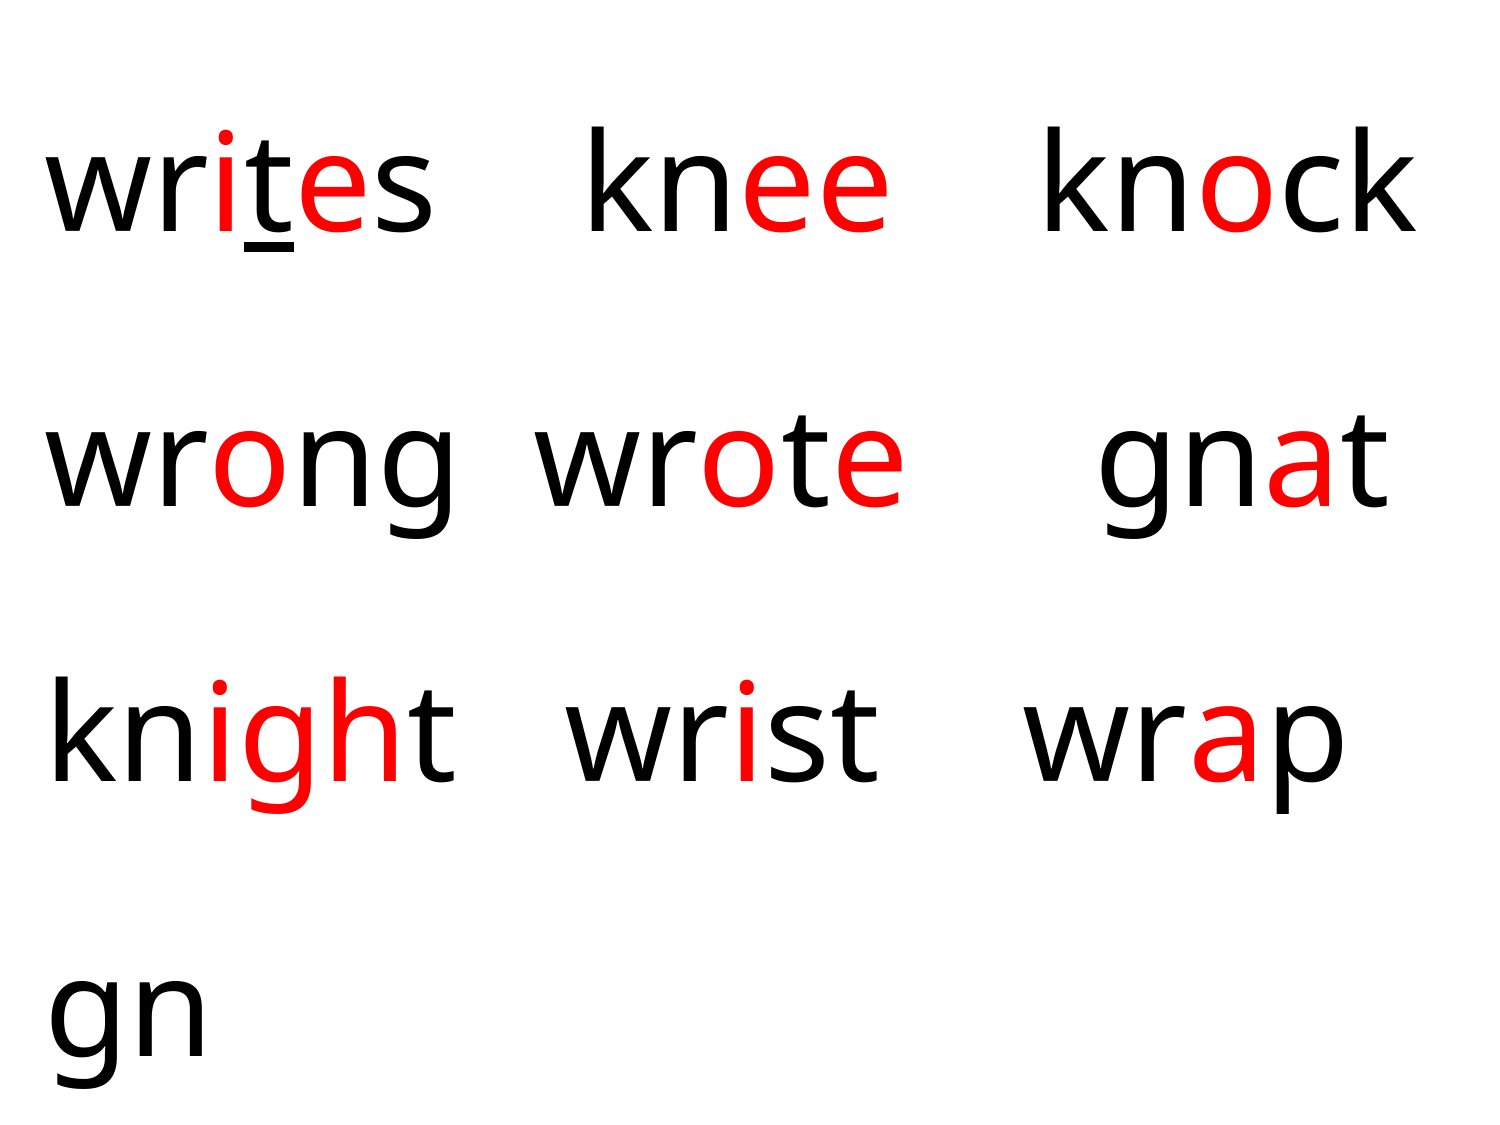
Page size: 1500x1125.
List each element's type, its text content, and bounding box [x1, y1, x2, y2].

text_box writes knee knock wrong wrote gnat knight wrist wrap gn [29, 86, 1486, 1091]
